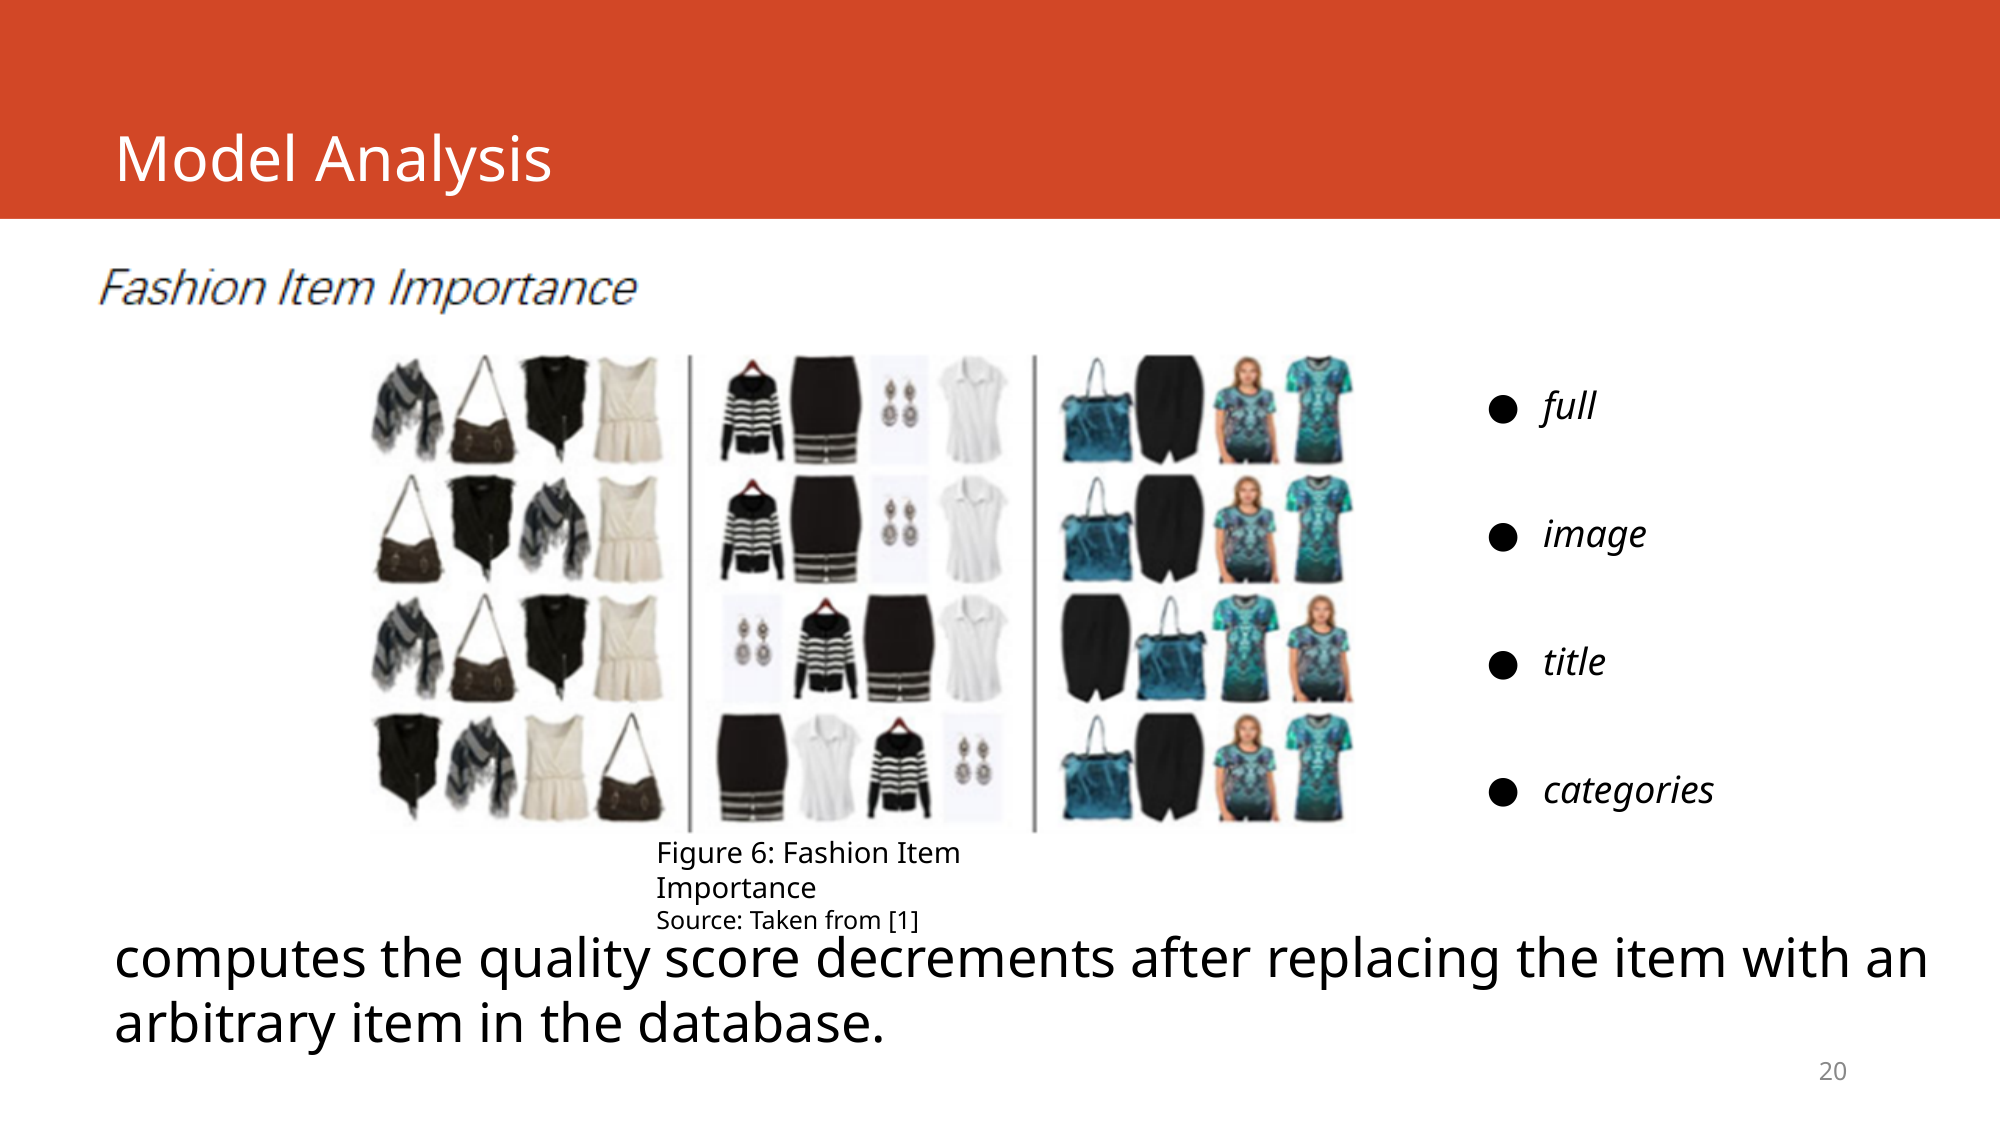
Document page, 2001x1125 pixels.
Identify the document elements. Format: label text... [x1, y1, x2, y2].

text_box full image title categories [1453, 360, 1946, 801]
text_box Figure 6: Fashion Item Importance Source: Taken from [1] [641, 855, 1134, 865]
title Model Analysis [99, 0, 1863, 202]
slide_number 20 [1325, 1042, 1863, 1103]
picture [66, 241, 1441, 847]
text_box computes the quality score decrements after replacing the item with an arbitrary item in the database. [99, 908, 2000, 1050]
